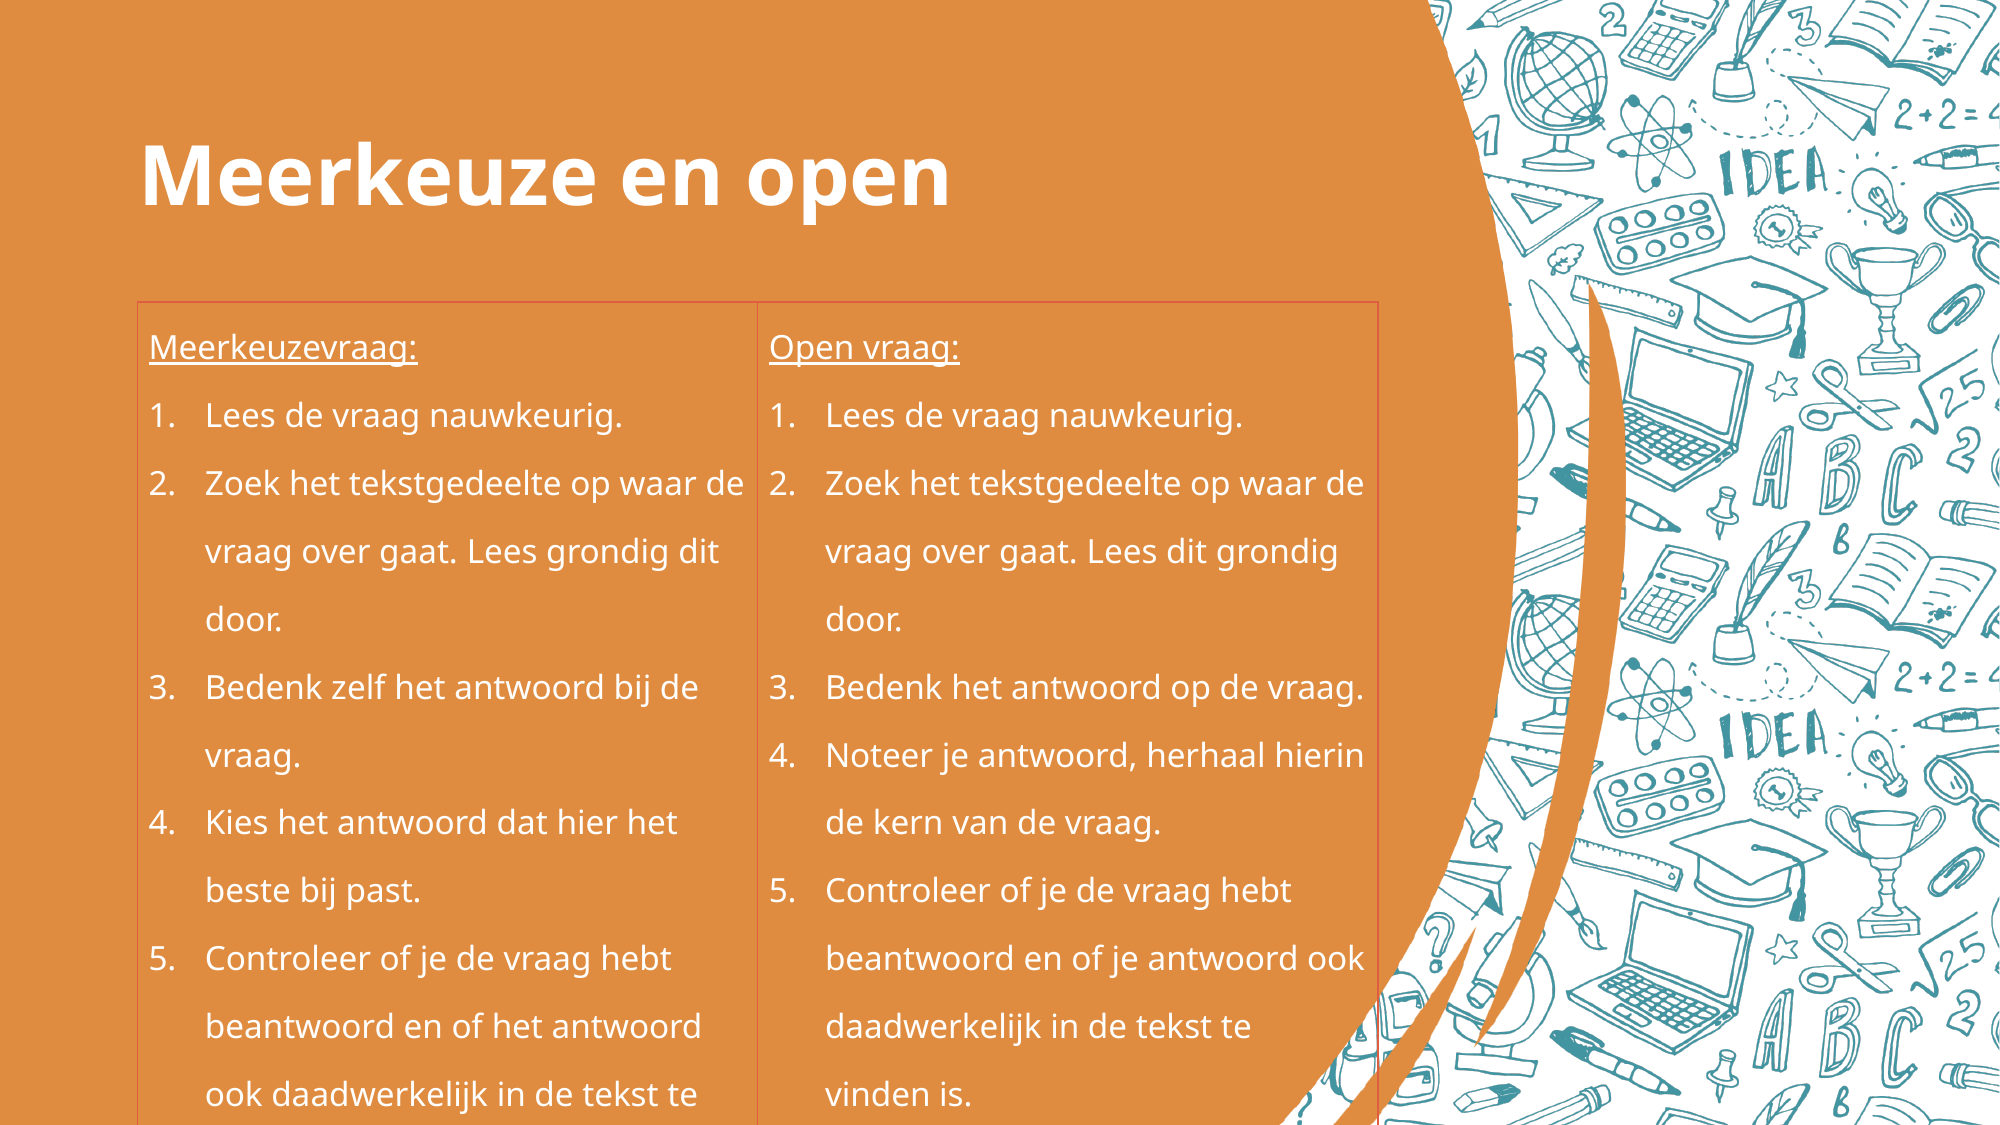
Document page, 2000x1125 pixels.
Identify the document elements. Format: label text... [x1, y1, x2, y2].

table_header Open vraag: Lees de vraag nauwkeurig. Zoek het tekstgedeelte op waar de vraag over gaat. Lees dit grondig door. Bedenk het antwoord op de vraag. Noteer je antwoord, herhaal hierin de kern van de vraag. Controleer of je de vraag hebt beantwoord en of je antwoord ook daadwerkelijk in de tekst te vinden is. [758, 303, 1377, 1125]
picture [0, 0, 2000, 1125]
title Meerkeuze en open [118, 112, 1272, 300]
table_header Meerkeuzevraag: Lees de vraag nauwkeurig. Zoek het tekstgedeelte op waar de vraag over gaat. Lees grondig dit door. Bedenk zelf het antwoord bij de vraag. Kies het antwoord dat hier het beste bij past. Controleer of je de vraag hebt beantwoord en of het antwoord ook daadwerkelijk in de tekst te vinden is. [138, 303, 757, 1125]
